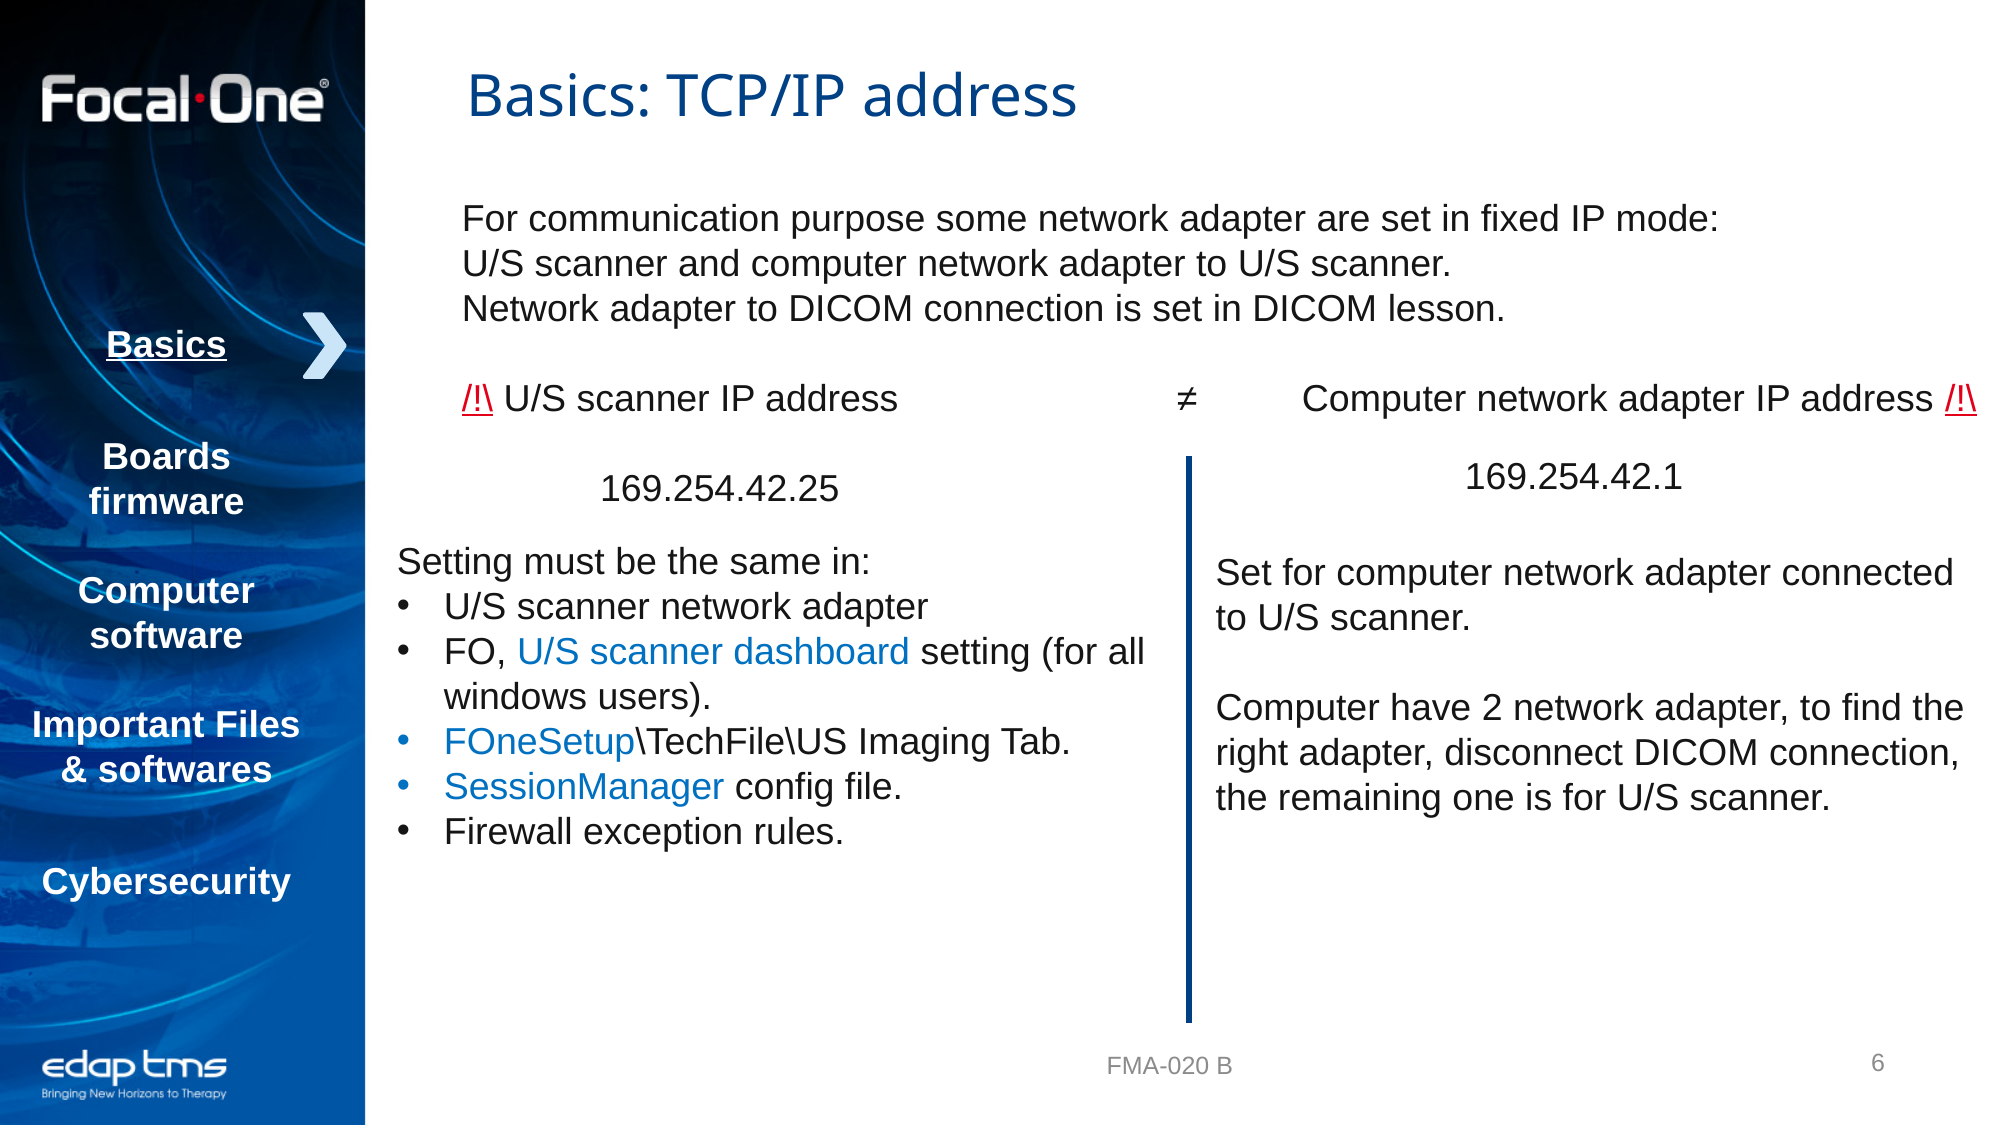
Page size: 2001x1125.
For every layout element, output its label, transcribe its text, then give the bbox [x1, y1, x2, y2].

footer FMA-020 B [1062, 1018, 1278, 1112]
text_box Set for computer network adapter connected to U/S scanner. Computer have 2 network adapter, to find the right adapter, disconnect DICOM connection, the remaining one is for U/S scanner. [1200, 540, 1981, 826]
title Basics: TCP/IP address [440, 45, 1900, 202]
text_box 169.254.42.25 [585, 456, 855, 516]
text_box For communication purpose some network adapter are set in fixed IP mode: U/S scanner and computer network adapter to U/S scanner. Network adapter to DICOM connection is set in DICOM lesson. /!\ U/S scanner IP address ≠ Computer network adapter IP address /!\ [447, 186, 1992, 427]
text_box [0, 291, 341, 930]
slide_number 6 [1756, 1014, 1900, 1108]
text_box 169.254.42.1 [1450, 444, 1699, 505]
picture [0, 0, 2001, 1125]
text_box Setting must be the same in: U/S scanner network adapter FO, U/S scanner dashboard setting (for all windows users). FOneSetup\TechFile\US Imaging Tab. SessionManager config file. Firewall exception rules. [382, 529, 1162, 860]
